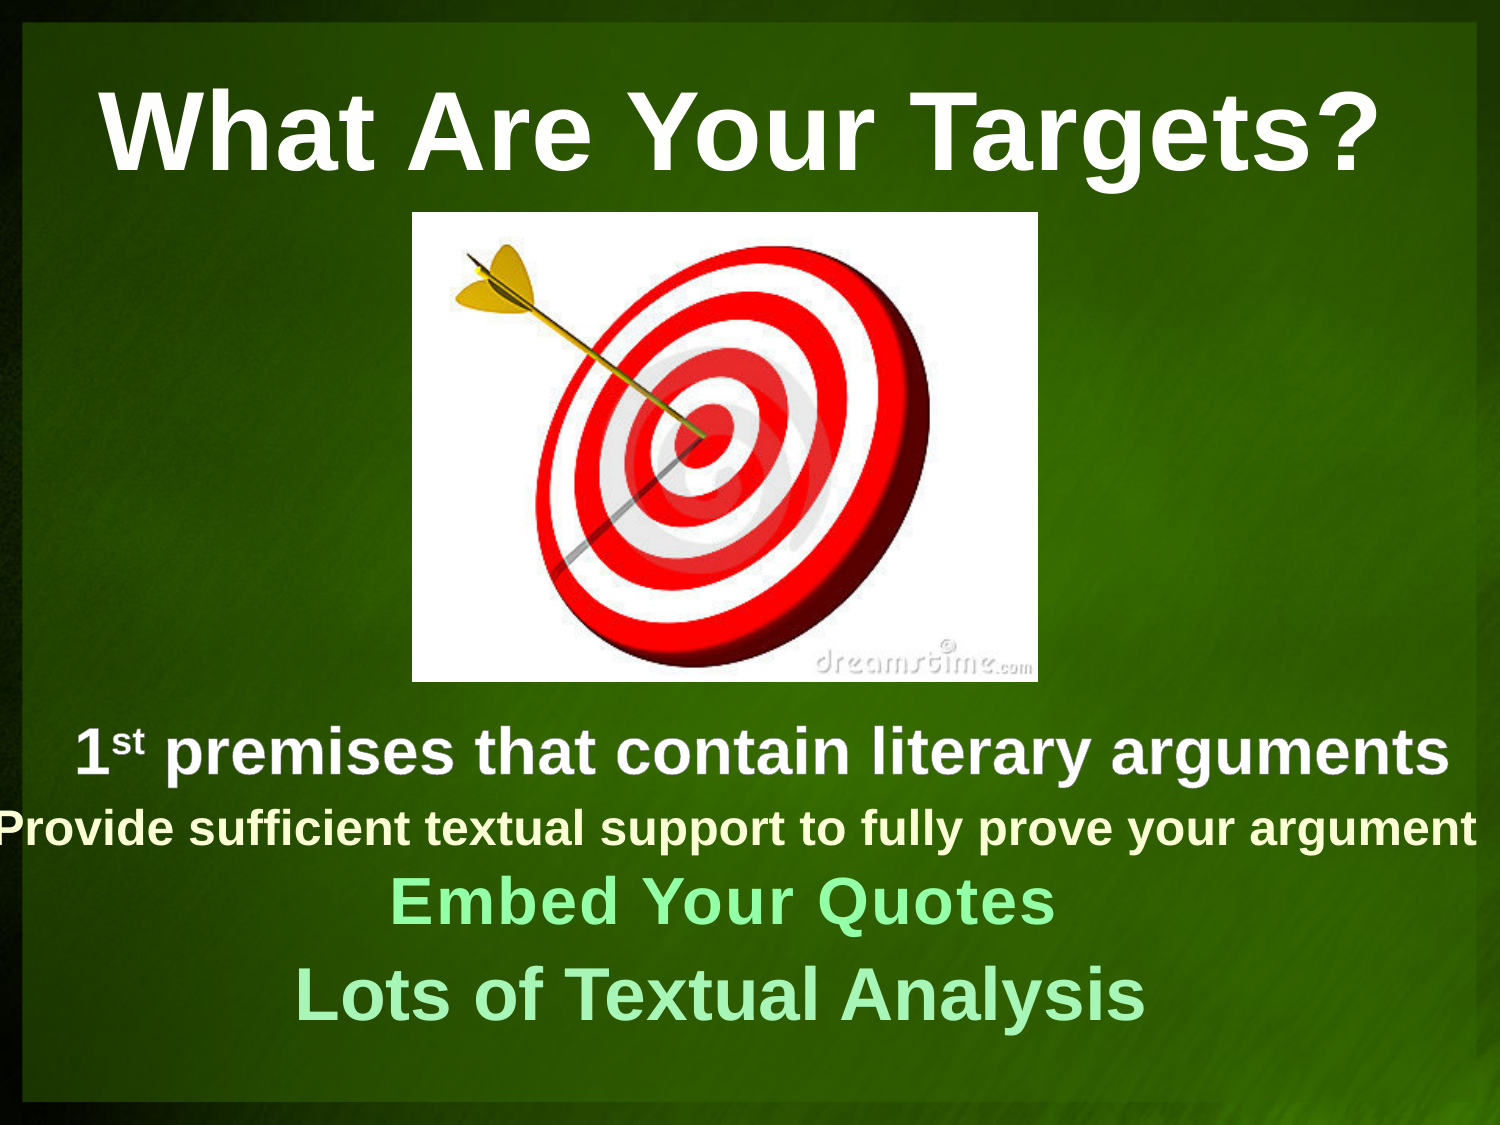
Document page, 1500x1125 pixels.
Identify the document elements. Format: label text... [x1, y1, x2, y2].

text_box Provide sufficient textual support to fully prove your argument [0, 787, 1494, 863]
picture [412, 212, 1038, 682]
text_box Embed Your Quotes [374, 849, 1073, 937]
picture [0, 0, 1500, 1125]
text_box Lots of Textual Analysis [279, 937, 1164, 1043]
text_box What Are Your Targets? [82, 49, 1400, 200]
text_box 1st premises that contain literary arguments [58, 699, 1468, 787]
